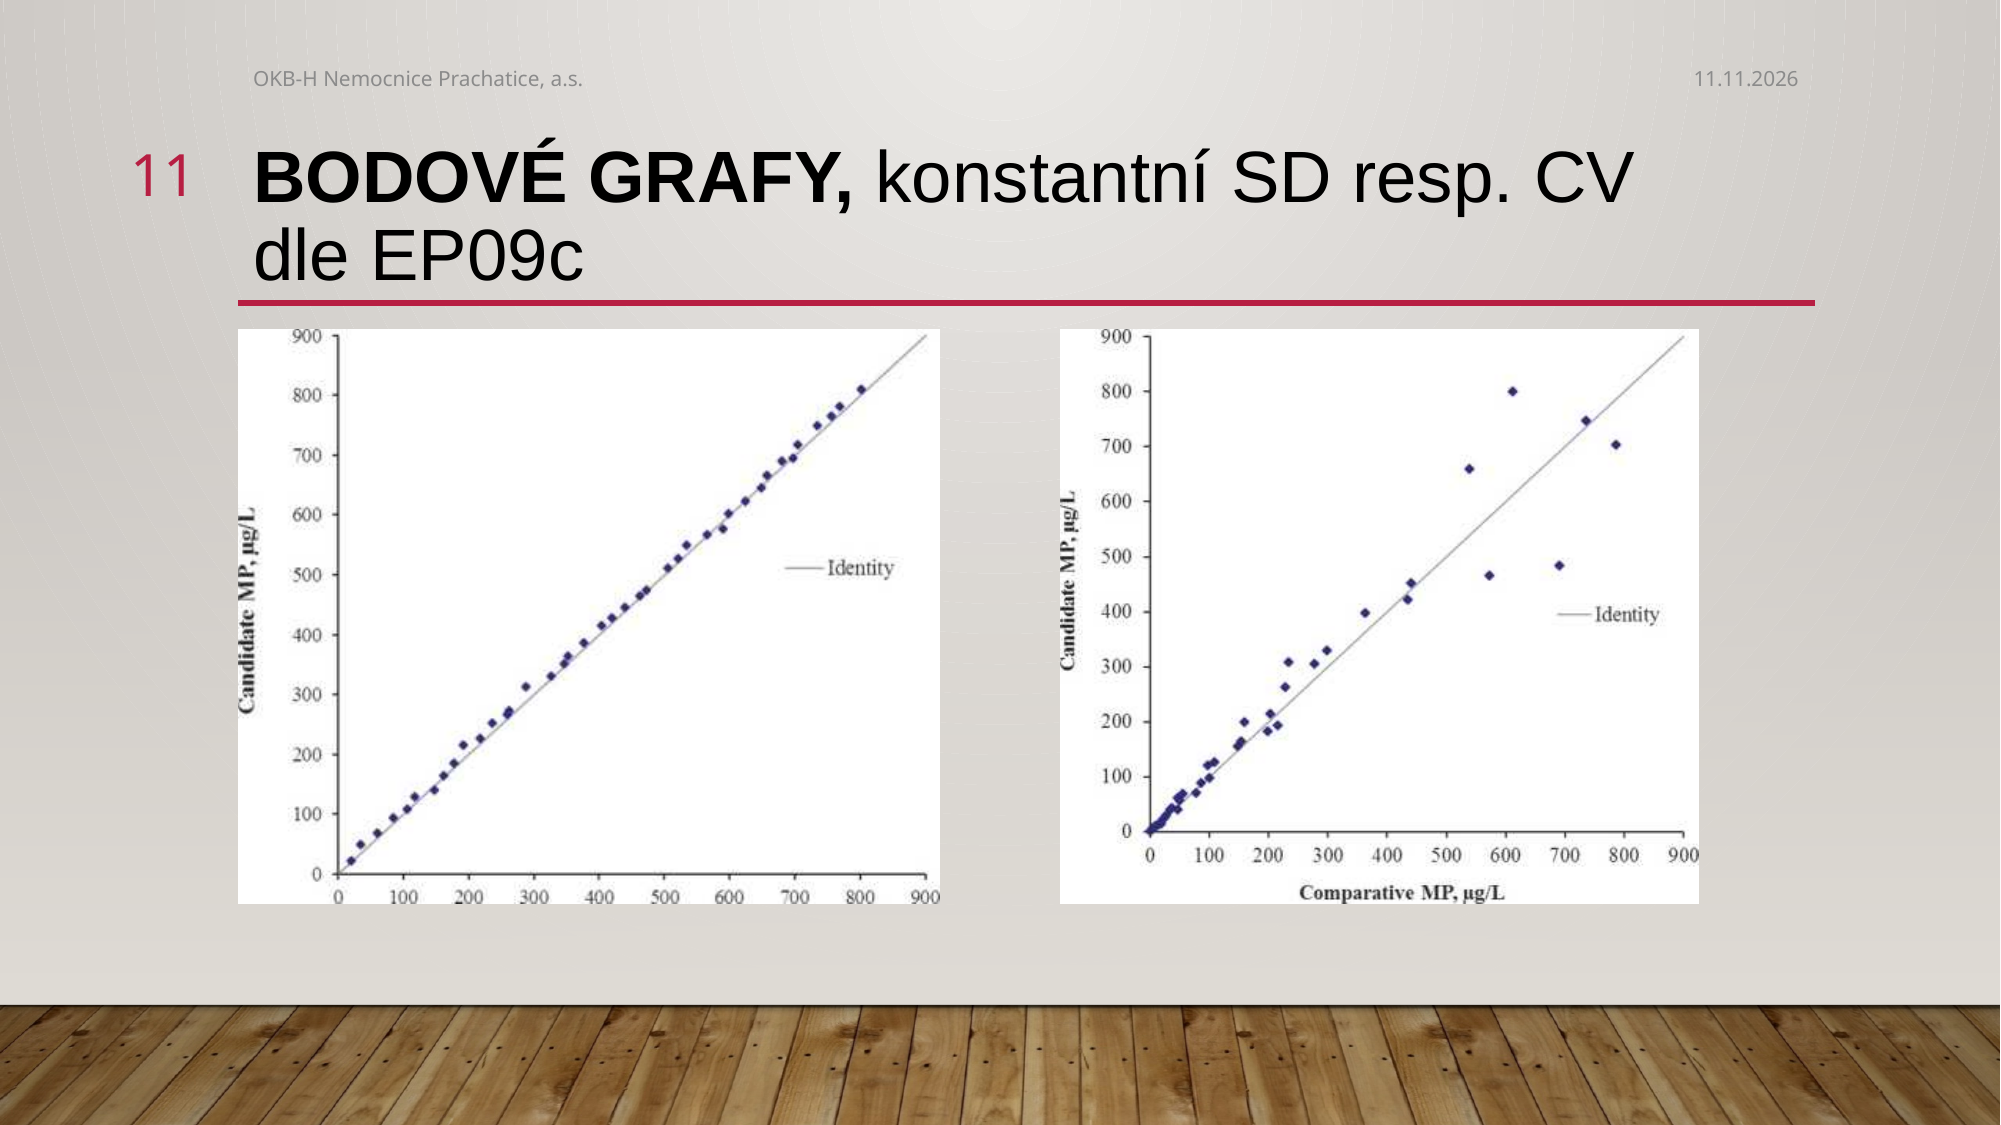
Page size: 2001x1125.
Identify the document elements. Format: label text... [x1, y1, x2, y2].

picture [0, 1005, 2000, 1125]
slide_number 16. 6. 2022 [1239, 54, 1814, 105]
slide_number 11 [78, 131, 212, 214]
title BodovÉ grafY, konstantní SD resp. CV dle EP09c [238, 131, 1814, 305]
footer OKB-H Nemocnice Prachatice, a.s. [238, 54, 1213, 105]
picture [237, 329, 940, 905]
picture [1059, 329, 1699, 905]
